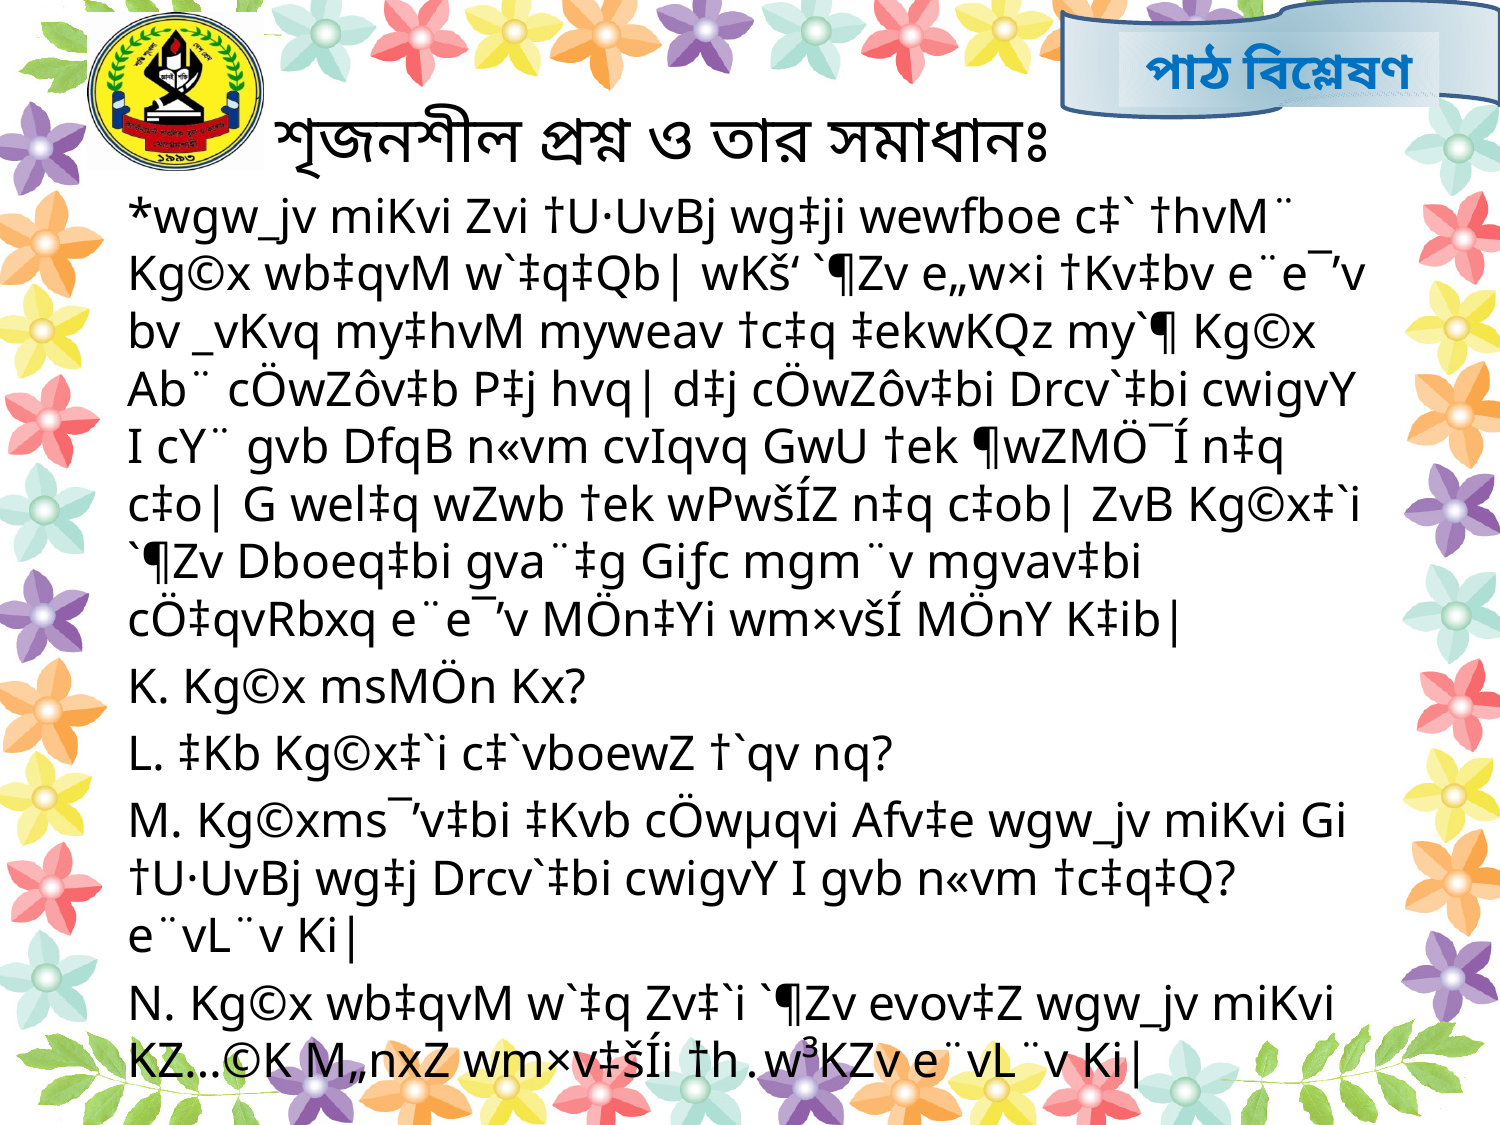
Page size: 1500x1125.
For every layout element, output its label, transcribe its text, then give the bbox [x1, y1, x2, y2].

list শ শৃজনশীল প্রশ্ন ও তার সমাধানঃ *wgw_jv miKvi Zvi †U·UvBj wg‡ji wewfboe c‡` †hvM¨ Kg©x wb‡qvM w`‡q‡Qb| wKš‘ `¶Zv e„w×i †Kv‡bv e¨e¯’v bv _vKvq my‡hvM myweav †c‡q ‡ekwKQz my`¶ Kg©x Ab¨ cÖwZôv‡b P‡j hvq| d‡j cÖwZôv‡bi Drcv`‡bi cwigvY I cY¨ gvb DfqB n«vm cvIqvq GwU †ek ¶wZMÖ¯Í n‡q c‡o| G wel‡q wZwb †ek wPwšÍZ n‡q c‡ob| ZvB Kg©x‡`i `¶Zv Dboeq‡bi gva¨‡g Giƒc mgm¨v mgvav‡bi cÖ‡qvRbxq e¨e¯’v MÖn‡Yi wm×všÍ MÖnY K‡ib| K. Kg©x msMÖn Kx? L. ‡Kb Kg©x‡`i c‡`vboewZ †`qv nq? M. Kg©xms¯’v‡bi ‡Kvb cÖwμqvi Afv‡e wgw_jv miKvi Gi †U·UvBj wg‡j Drcv`‡bi cwigvY I gvb n«vm †c‡q‡Q? e¨vL¨v Ki| N. Kg©x wb‡qvM w`‡q Zv‡`i `¶Zv evov‡Z wgw_jv miKvi KZ…©K M„nxZ wm×v‡šÍi †h․w³KZv e¨vL¨v Ki| [112, 91, 1400, 1113]
picture [0, 0, 1500, 1125]
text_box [1062, 0, 1500, 118]
